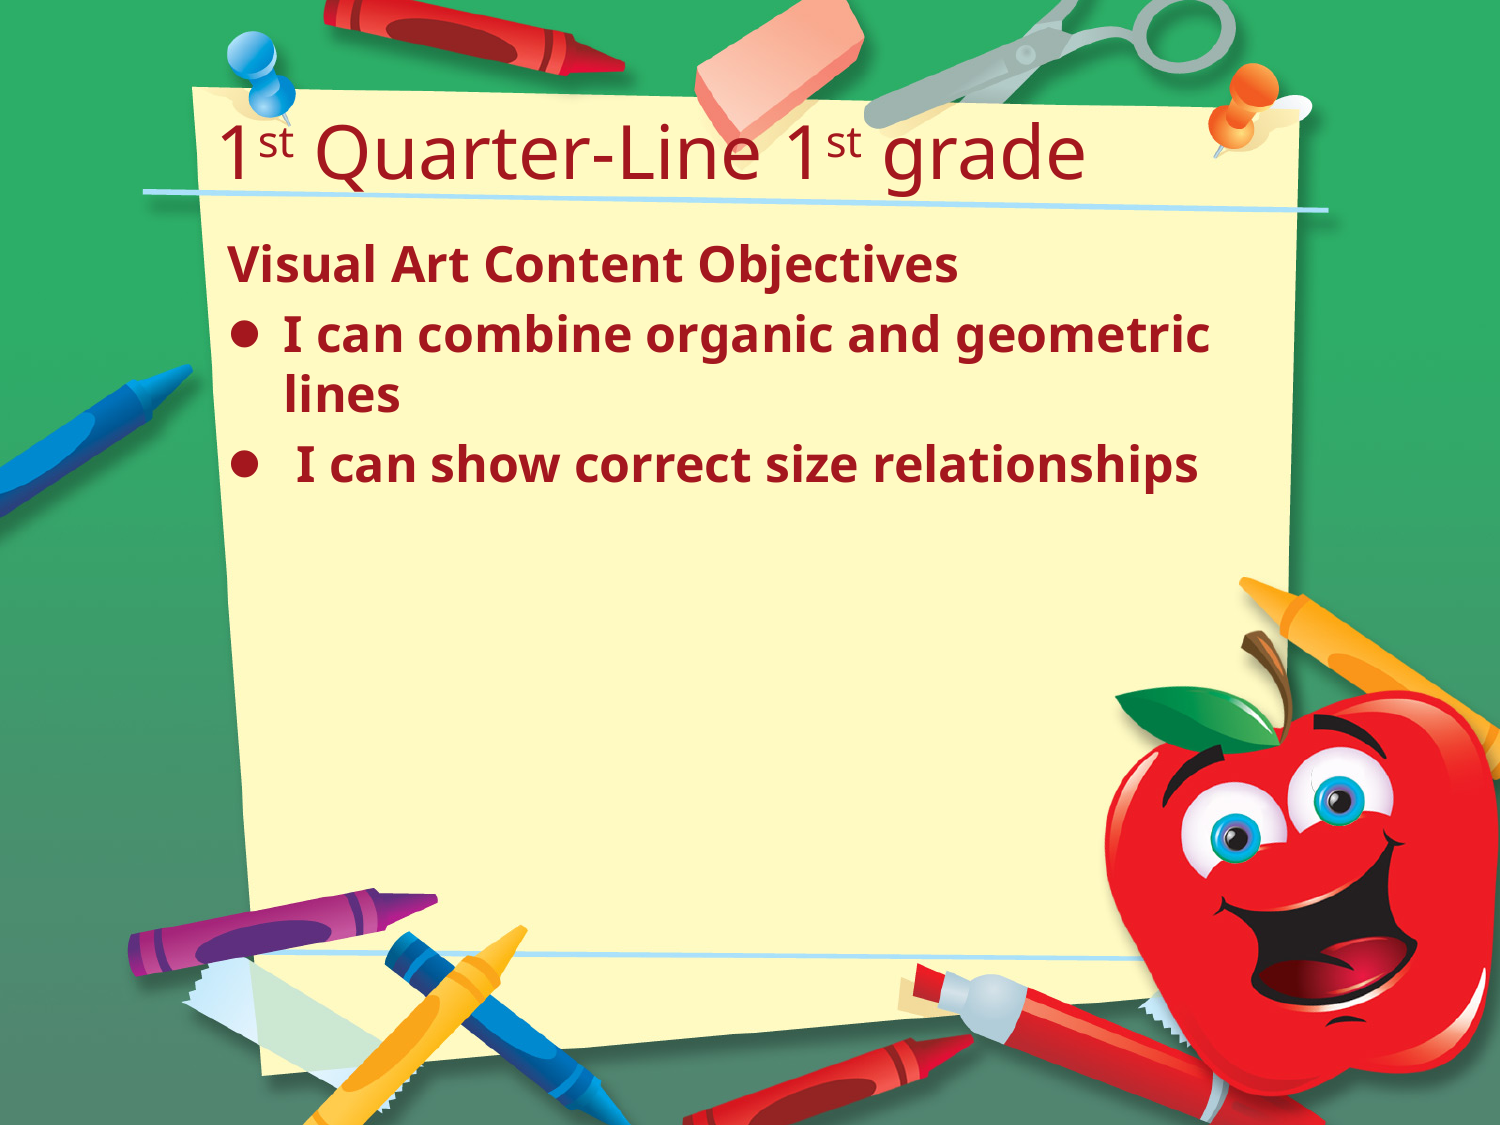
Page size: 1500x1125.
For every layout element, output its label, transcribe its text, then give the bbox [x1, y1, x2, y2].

list Visual Art Content Objectives I can combine organic and geometric lines I can show correct size relationships [212, 224, 1288, 901]
picture [0, 0, 1500, 1125]
title 1st Quarter-Line 1st grade [199, 112, 1500, 188]
